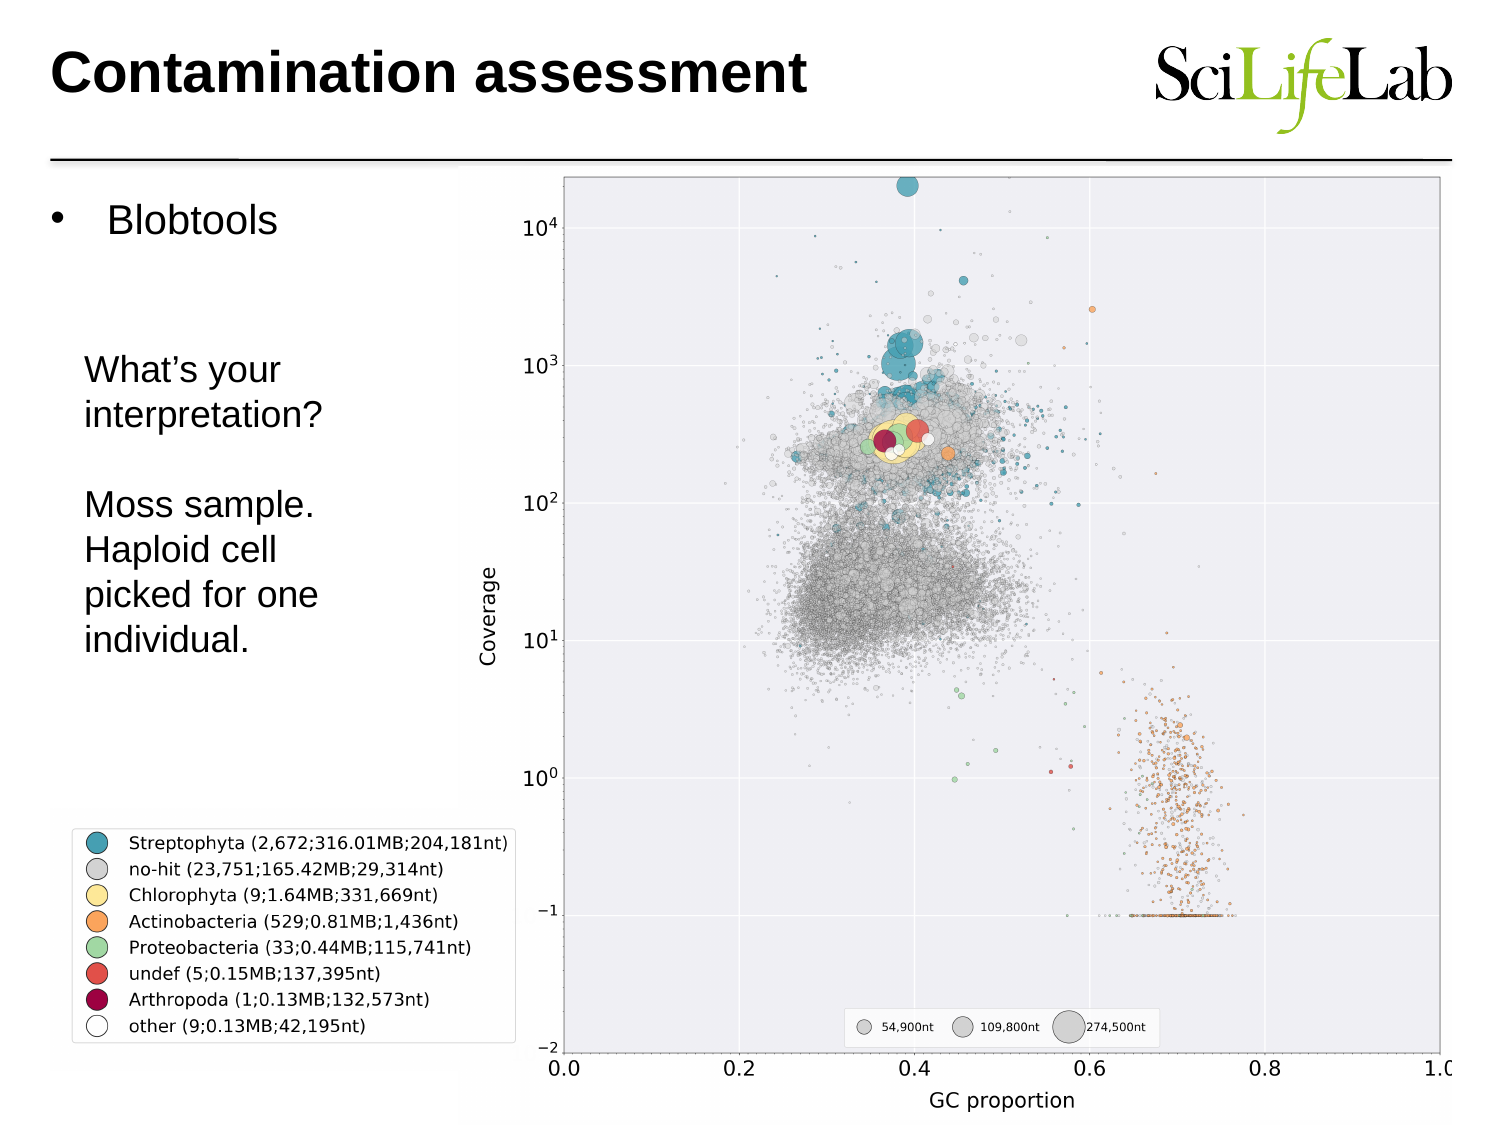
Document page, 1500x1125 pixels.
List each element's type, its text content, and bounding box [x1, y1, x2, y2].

list Blobtools [50, 192, 453, 807]
title Contamination assessment [50, 34, 1452, 139]
text_box What’s your interpretation? Moss sample. Haploid cell picked for one individual. [69, 337, 395, 667]
picture [50, 165, 1453, 1125]
